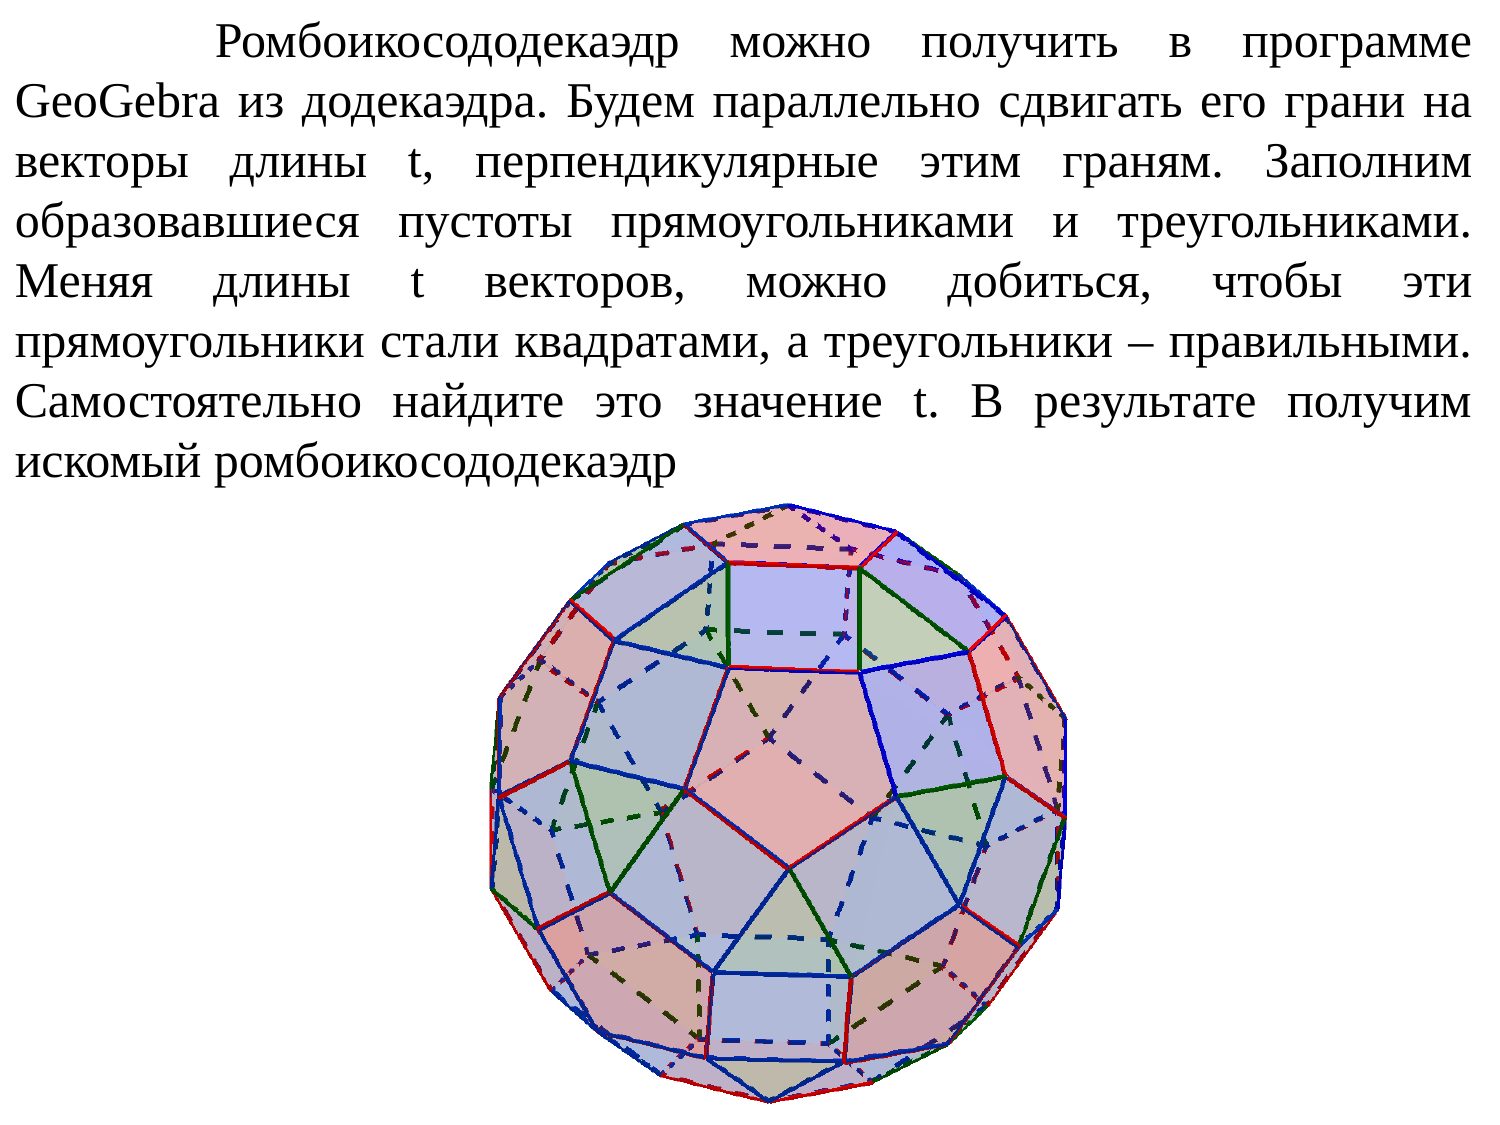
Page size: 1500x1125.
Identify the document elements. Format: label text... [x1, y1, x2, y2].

text_box Ромбоикосододекаэдр можно получить в программе GeoGebra из додекаэдра. Будем параллельно сдвигать его грани на векторы длины t, перпендикулярные этим граням. Заполним образовавшиеся пустоты прямоугольниками и треугольниками. Меняя длины t векторов, можно добиться, чтобы эти прямоугольники стали квадратами, а треугольники – правильными. Самостоятельно найдите это значение t. В результате получим искомый ромбоикосододекаэдр [0, 0, 1488, 495]
picture [466, 499, 1090, 1115]
